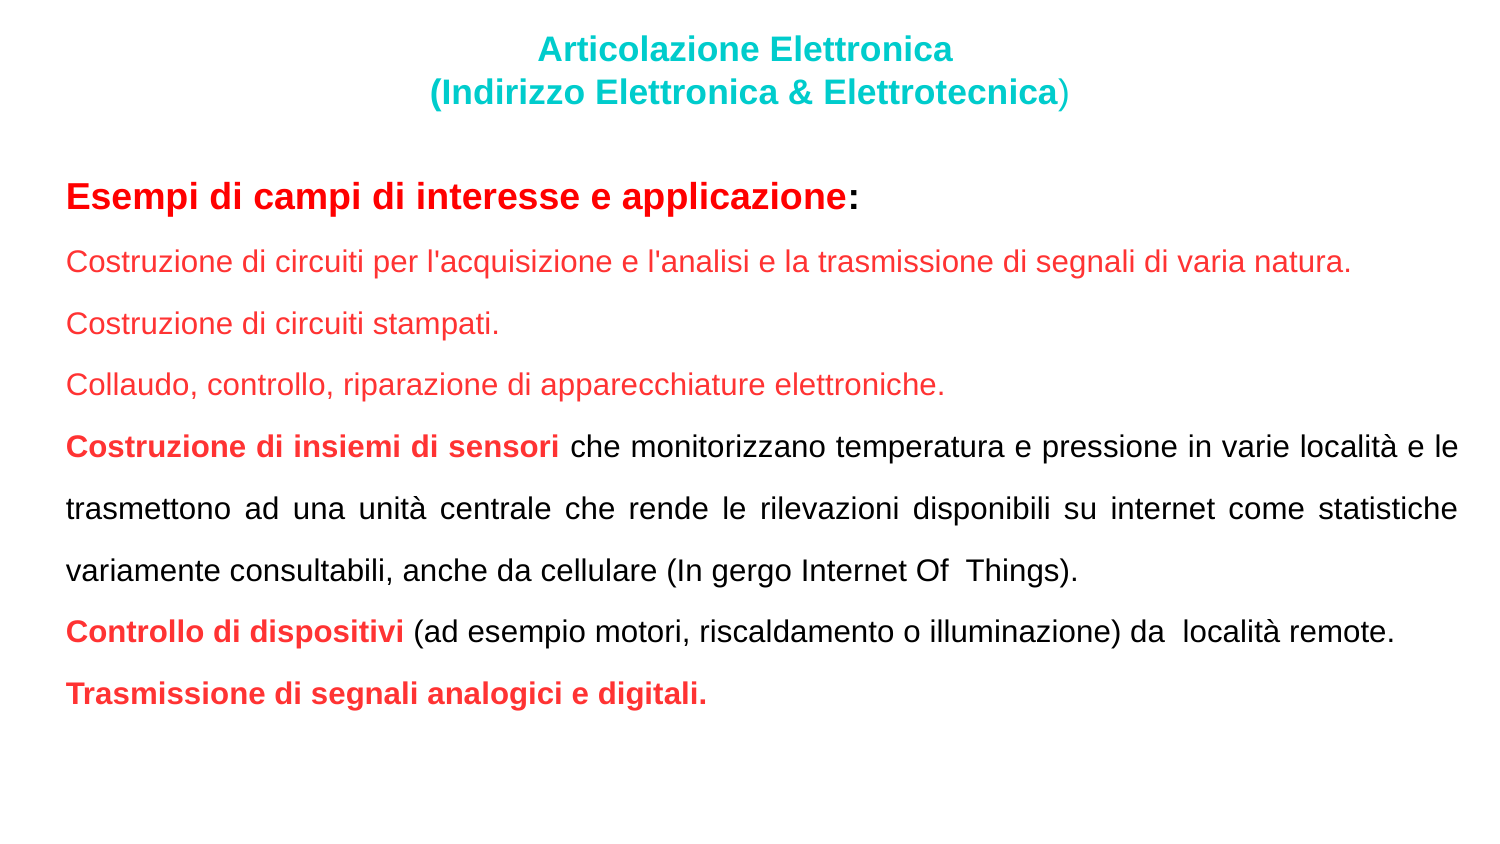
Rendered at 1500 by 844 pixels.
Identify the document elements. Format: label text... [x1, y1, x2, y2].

text_box Esempi di campi di interesse e applicazione: Costruzione di circuiti per l'acquisizione e l'analisi e la trasmissione di segnali di varia natura. Costruzione di circuiti stampati. Collaudo, controllo, riparazione di apparecchiature elettroniche. Costruzione di insiemi di sensori che monitorizzano temperatura e pressione in varie località e le trasmettono ad una unità centrale che rende le rilevazioni disponibili su internet come statistiche variamente consultabili, anche da cellulare (In gergo Internet Of Things). Controllo di dispositivi (ad esempio motori, riscaldamento o illuminazione) da località remote. Trasmissione di segnali analogici e digitali. [53, 149, 1474, 790]
text_box Articolazione Elettronica (Indirizzo Elettronica & Elettrotecnica) [133, 20, 1366, 95]
